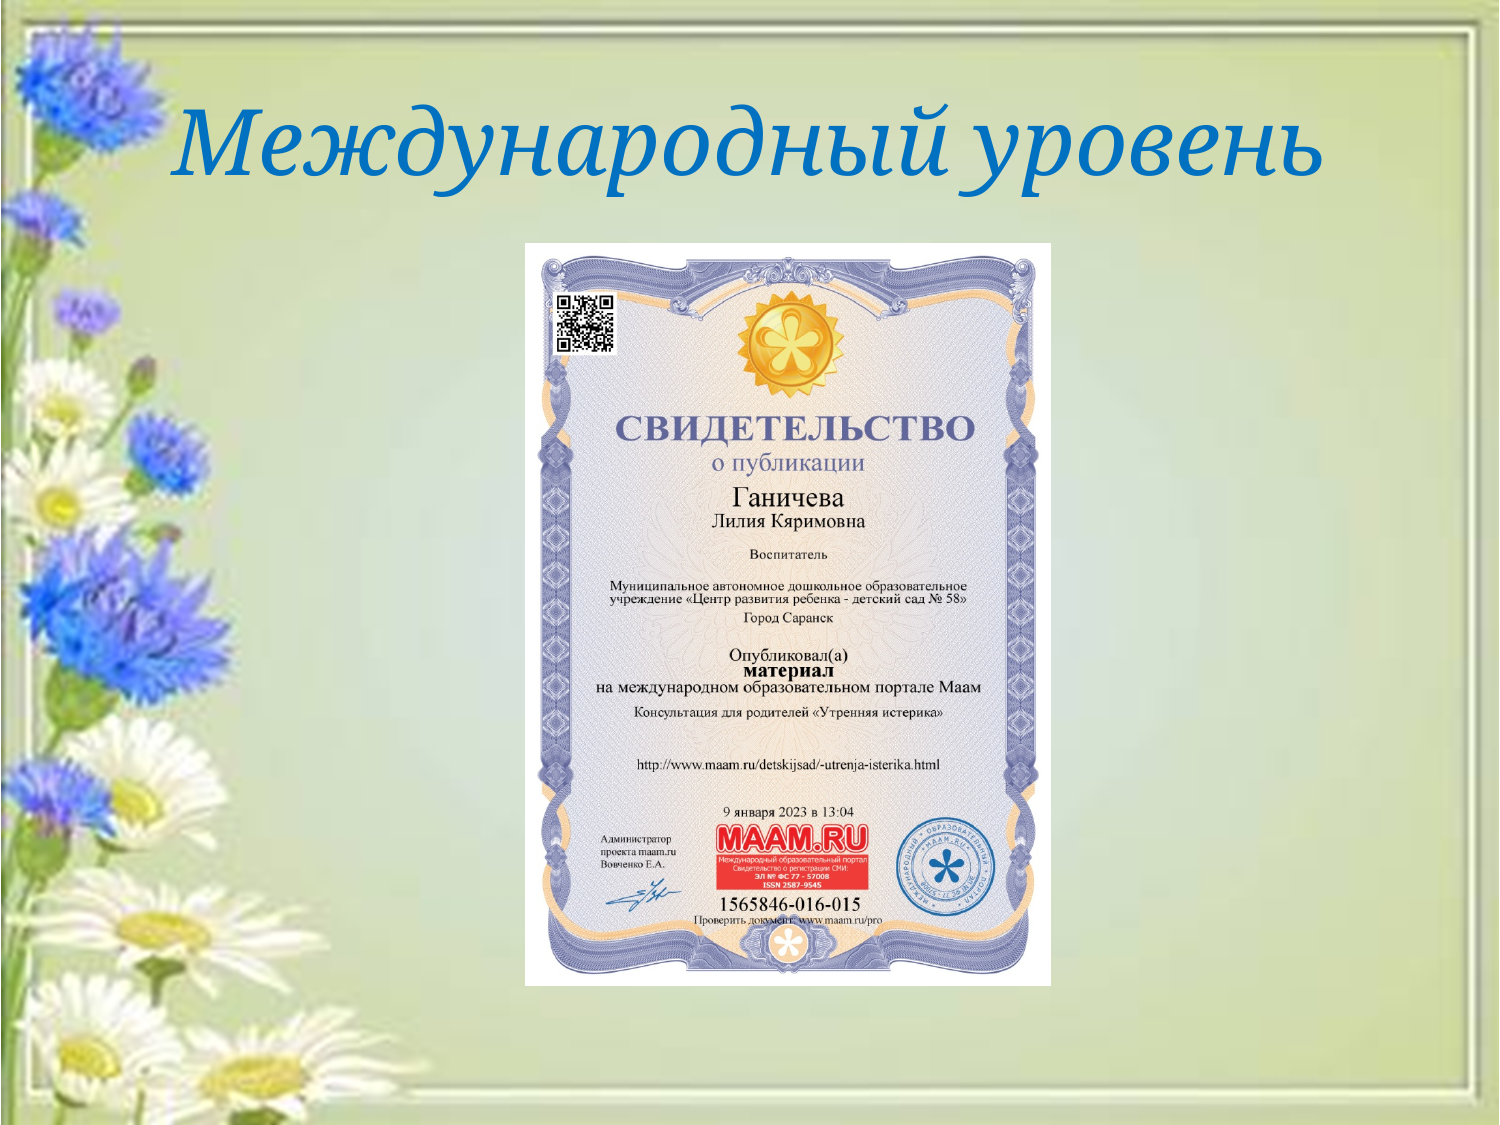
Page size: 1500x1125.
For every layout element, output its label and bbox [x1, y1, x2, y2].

list [525, 243, 1052, 987]
picture [0, 0, 1500, 1125]
